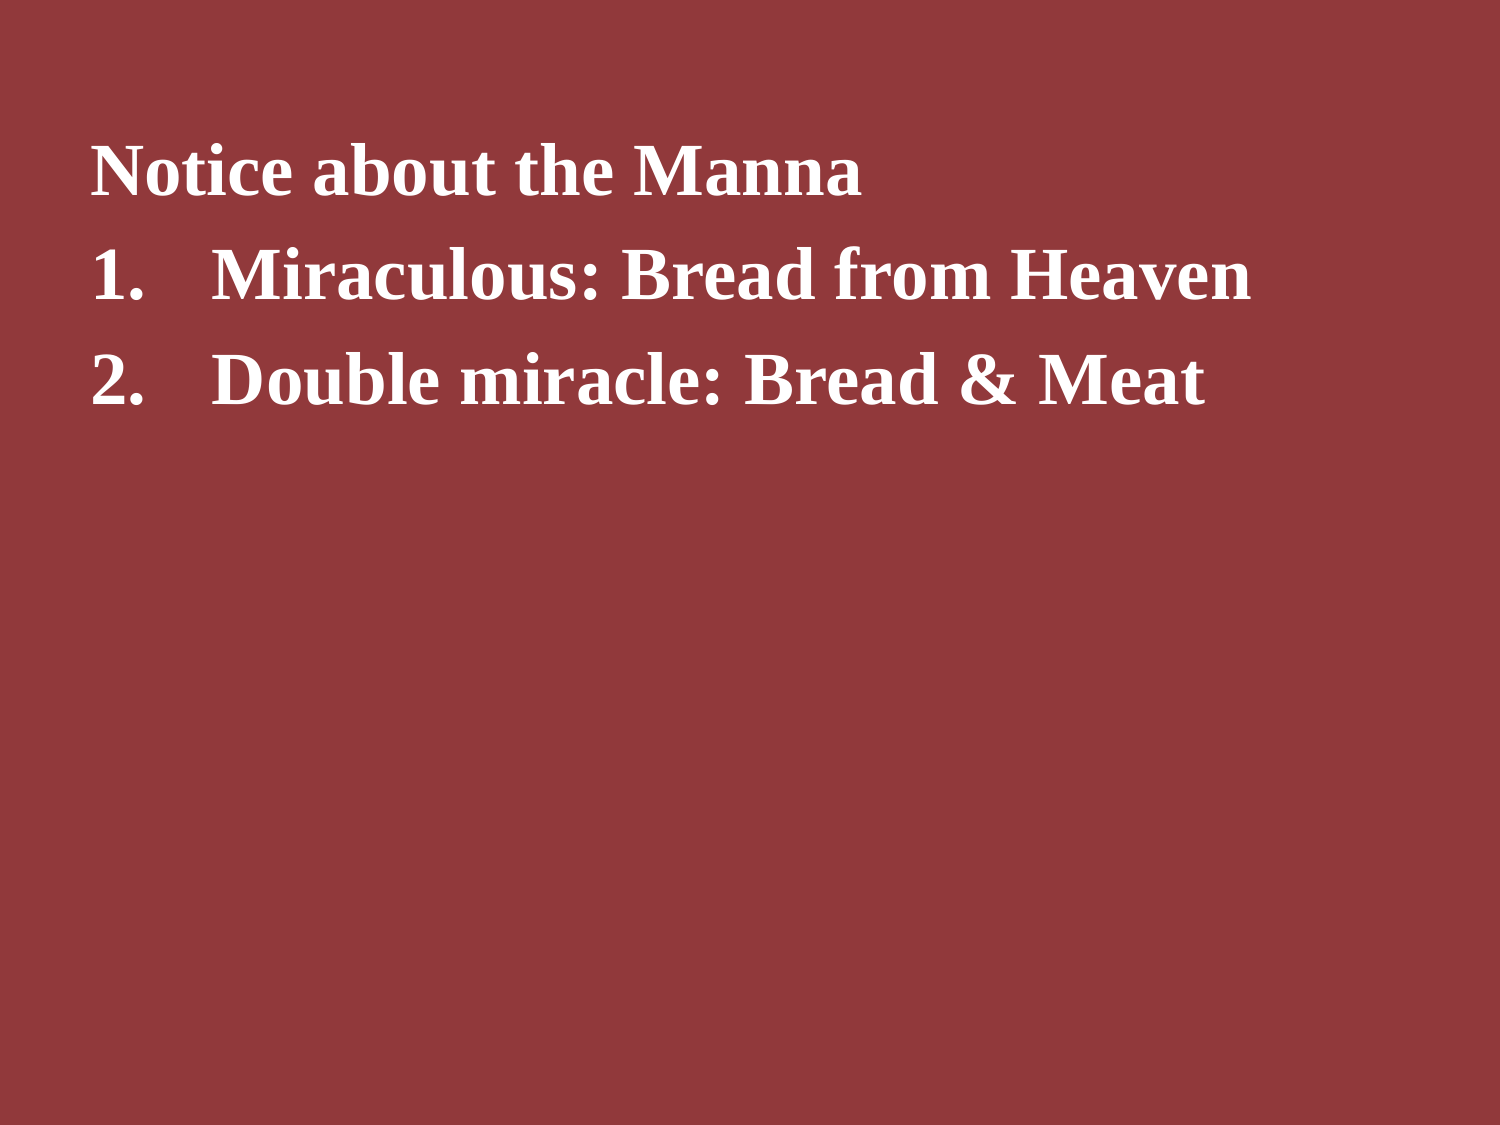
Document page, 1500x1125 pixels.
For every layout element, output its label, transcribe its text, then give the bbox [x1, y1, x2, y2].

list Notice about the Manna Miraculous: Bread from Heaven Double miracle: Bread & Meat [75, 112, 1425, 1005]
